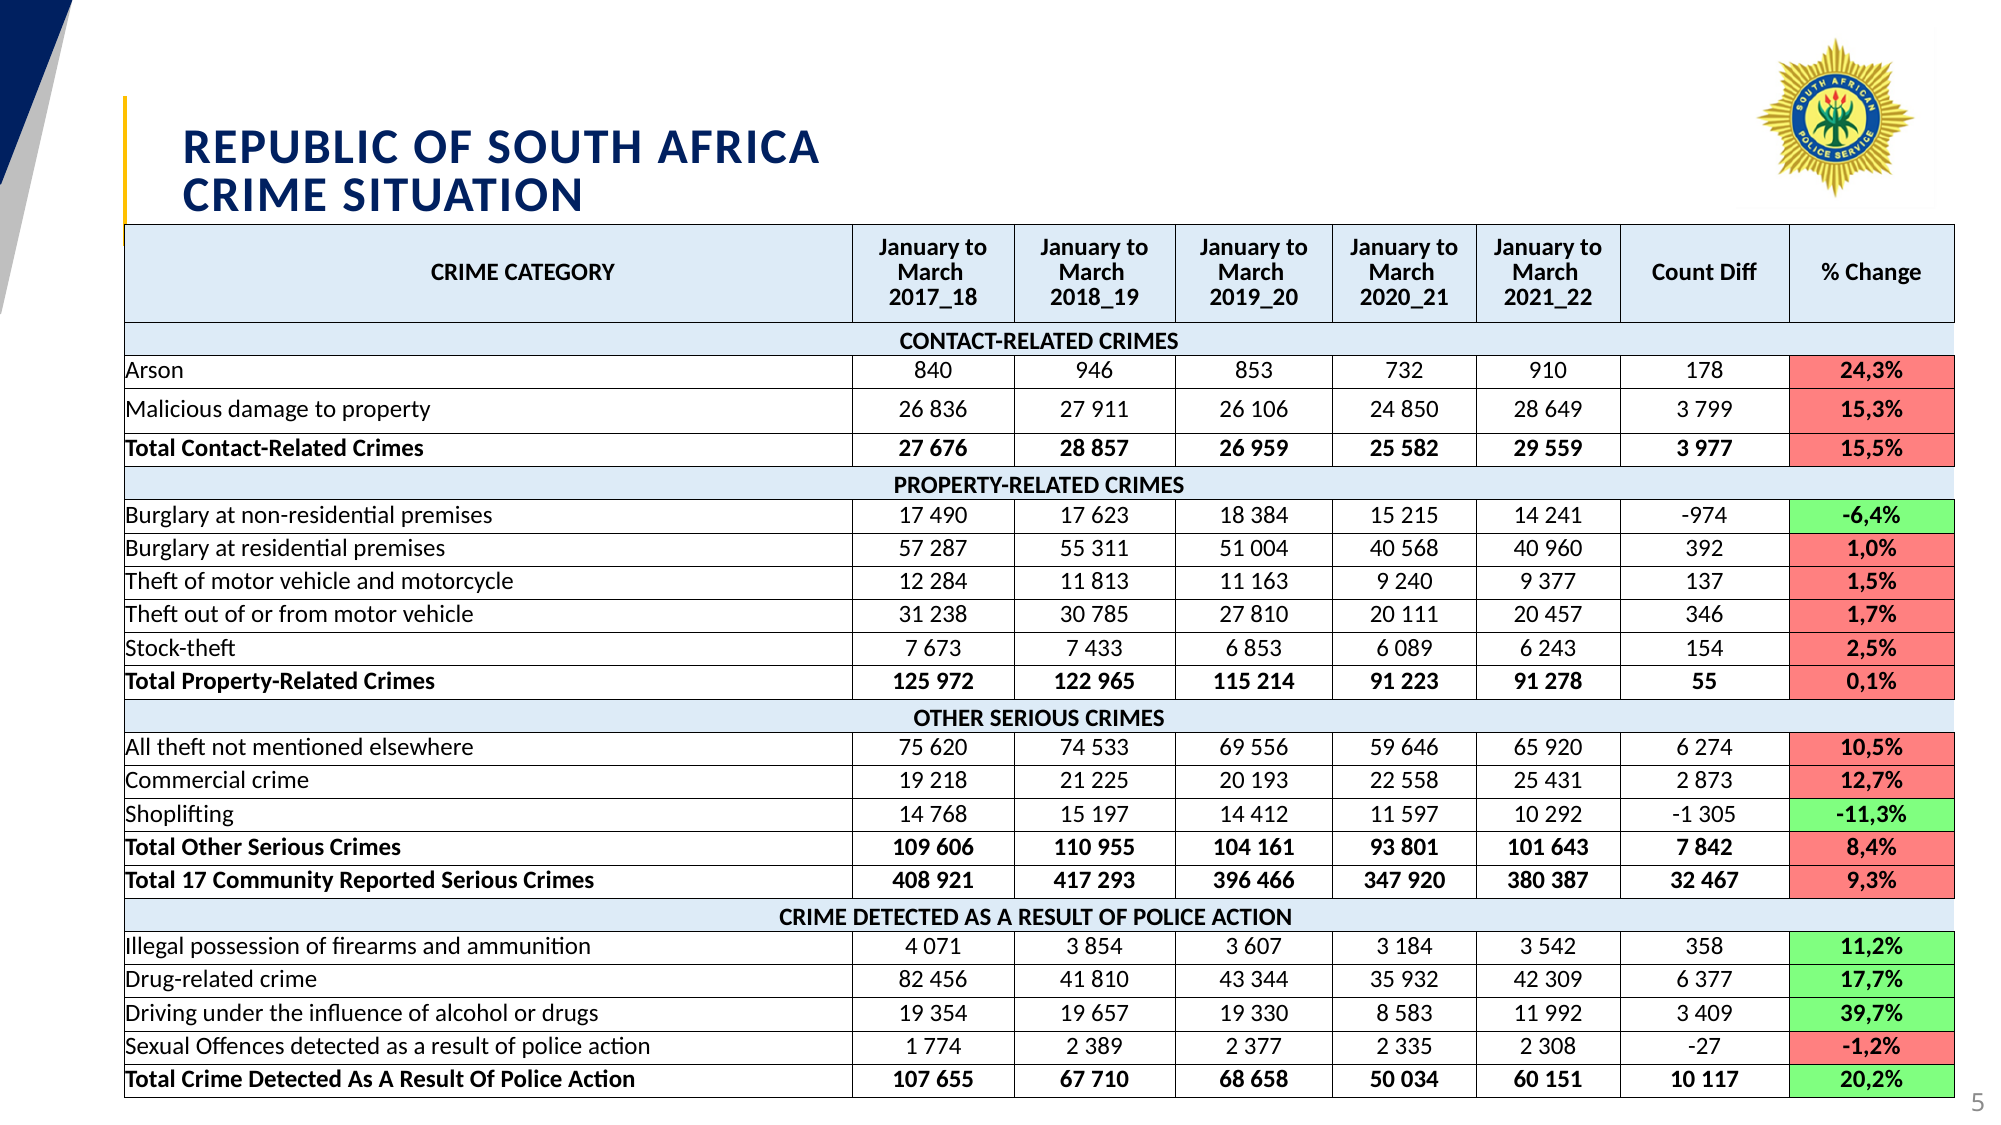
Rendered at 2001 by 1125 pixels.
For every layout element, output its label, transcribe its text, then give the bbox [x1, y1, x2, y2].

table_cell -1,2% [1790, 1032, 1954, 1064]
table_cell 11 597 [1333, 799, 1476, 831]
table_cell 946 [1015, 356, 1175, 388]
table_cell Illegal possession of firearms and ammunition [125, 932, 852, 964]
table_cell 6 243 [1477, 633, 1620, 665]
table_cell 417 293 [1015, 866, 1175, 898]
table_cell 9 240 [1333, 567, 1476, 599]
table_cell 347 920 [1333, 866, 1476, 898]
table_cell 55 311 [1015, 534, 1175, 566]
table_cell OTHER SERIOUS CRIMES [125, 700, 1954, 732]
table_cell 115 214 [1176, 666, 1332, 699]
table_cell 25 582 [1333, 434, 1476, 466]
table_cell Arson [125, 356, 852, 388]
table_cell 11,2% [1790, 932, 1954, 964]
table_header January to March 2021_22 [1477, 225, 1620, 322]
table_cell 91 223 [1333, 666, 1476, 699]
table_cell Malicious damage to property [125, 389, 852, 433]
table_cell Sexual Offences detected as a result of police action [125, 1032, 852, 1064]
table_cell 107 655 [853, 1065, 1014, 1097]
table_cell 20 457 [1477, 600, 1620, 632]
table_cell 17,7% [1790, 965, 1954, 997]
table_cell 91 278 [1477, 666, 1620, 699]
slide_number 5 [1650, 1073, 2000, 1125]
table_cell 25 431 [1477, 766, 1620, 798]
table_cell 40 568 [1333, 534, 1476, 566]
table_cell 6 274 [1621, 733, 1789, 765]
table_cell Total Other Serious Crimes [125, 832, 852, 865]
table_cell Burglary at residential premises [125, 534, 852, 566]
table_cell 1,5% [1790, 567, 1954, 599]
table_header Count Diff [1621, 225, 1789, 322]
table_header January to March 2018_19 [1015, 225, 1175, 322]
table_cell 137 [1621, 567, 1789, 599]
table_cell 3 799 [1621, 389, 1789, 433]
table_cell 8 583 [1333, 998, 1476, 1031]
table_cell 11 163 [1176, 567, 1332, 599]
table_cell 2 377 [1176, 1032, 1332, 1064]
table_cell 65 920 [1477, 733, 1620, 765]
table_cell 42 309 [1477, 965, 1620, 997]
table_cell -6,4% [1790, 500, 1954, 533]
table_cell 19 354 [853, 998, 1014, 1031]
table_header CRIME CATEGORY [125, 225, 852, 322]
table_cell 2 335 [1333, 1032, 1476, 1064]
table_cell 40 960 [1477, 534, 1620, 566]
table_cell 59 646 [1333, 733, 1476, 765]
table_cell 9 377 [1477, 567, 1620, 599]
table_cell 408 921 [853, 866, 1014, 898]
table_cell -27 [1621, 1032, 1789, 1064]
table_cell 392 [1621, 534, 1789, 566]
table_cell 7 433 [1015, 633, 1175, 665]
table_cell 43 344 [1176, 965, 1332, 997]
table_cell 39,7% [1790, 998, 1954, 1031]
table_cell 14 768 [853, 799, 1014, 831]
table_cell 346 [1621, 600, 1789, 632]
table_cell Total Contact-Related Crimes [125, 434, 852, 466]
table_cell CRIME DETECTED AS A RESULT OF POLICE ACTION [125, 899, 1954, 931]
table_cell 30 785 [1015, 600, 1175, 632]
table_cell 3 854 [1015, 932, 1175, 964]
table_cell 104 161 [1176, 832, 1332, 865]
table_cell Total 17 Community Reported Serious Crimes [125, 866, 852, 898]
table_cell 93 801 [1333, 832, 1476, 865]
table_cell 67 710 [1015, 1065, 1175, 1097]
table_cell 24,3% [1790, 356, 1954, 388]
table_cell Theft out of or from motor vehicle [125, 600, 852, 632]
table_cell 55 [1621, 666, 1789, 699]
table_cell 396 466 [1176, 866, 1332, 898]
table_cell 4 071 [853, 932, 1014, 964]
table_cell 31 238 [853, 600, 1014, 632]
table_cell Shoplifting [125, 799, 852, 831]
table_cell 3 184 [1333, 932, 1476, 964]
table_cell 15 215 [1333, 500, 1476, 533]
table_cell 122 965 [1015, 666, 1175, 699]
table_cell 14 241 [1477, 500, 1620, 533]
picture [1736, 27, 1938, 96]
table_header January to March 2019_20 [1176, 225, 1332, 322]
table_cell Total Crime Detected As A Result Of Police Action [125, 1065, 852, 1097]
table_cell Driving under the influence of alcohol or drugs [125, 998, 852, 1031]
table_cell 8,4% [1790, 832, 1954, 865]
table_cell 11 992 [1477, 998, 1620, 1031]
table_cell 15 197 [1015, 799, 1175, 831]
table_cell 0,1% [1790, 666, 1954, 699]
table_cell 2 389 [1015, 1032, 1175, 1064]
table_header January to March 2020_21 [1333, 225, 1476, 322]
table_cell 20 193 [1176, 766, 1332, 798]
table_cell 178 [1621, 356, 1789, 388]
table_cell 27 676 [853, 434, 1014, 466]
table_cell 10 117 [1621, 1065, 1789, 1097]
table_cell PROPERTY-RELATED CRIMES [125, 467, 1954, 499]
table_cell 75 620 [853, 733, 1014, 765]
table_cell 57 287 [853, 534, 1014, 566]
table_cell 6 089 [1333, 633, 1476, 665]
table_cell 27 810 [1176, 600, 1332, 632]
table_cell 7 842 [1621, 832, 1789, 865]
table_cell Burglary at non-residential premises [125, 500, 852, 533]
table_cell 380 387 [1477, 866, 1620, 898]
table_cell 3 977 [1621, 434, 1789, 466]
table_cell 3 409 [1621, 998, 1789, 1031]
table_cell 41 810 [1015, 965, 1175, 997]
table_cell 19 657 [1015, 998, 1175, 1031]
table_cell 10,5% [1790, 733, 1954, 765]
table_cell 82 456 [853, 965, 1014, 997]
table_cell 15,3% [1790, 389, 1954, 433]
table_cell Drug-related crime [125, 965, 852, 997]
table_cell 60 151 [1477, 1065, 1620, 1097]
table_cell 1 774 [853, 1032, 1014, 1064]
table_cell 2 873 [1621, 766, 1789, 798]
table_cell Theft of motor vehicle and motorcycle [125, 567, 852, 599]
table_cell 28 857 [1015, 434, 1175, 466]
table_cell 51 004 [1176, 534, 1332, 566]
table_cell Total Property-Related Crimes [125, 666, 852, 699]
table_cell 21 225 [1015, 766, 1175, 798]
table_cell -974 [1621, 500, 1789, 533]
table_cell 50 034 [1333, 1065, 1476, 1097]
table_header % Change [1790, 225, 1954, 322]
title REPUBLIC OF SOUTH AFRICA CRIME SITUATION [168, 96, 1938, 224]
table_cell 3 542 [1477, 932, 1620, 964]
table_cell 2,5% [1790, 633, 1954, 665]
table_cell 17 623 [1015, 500, 1175, 533]
table_cell 6 377 [1621, 965, 1789, 997]
table_cell 19 218 [853, 766, 1014, 798]
table_cell Commercial crime [125, 766, 852, 798]
table_cell 24 850 [1333, 389, 1476, 433]
table_cell 2 308 [1477, 1032, 1620, 1064]
table_cell 10 292 [1477, 799, 1620, 831]
table_cell 26 106 [1176, 389, 1332, 433]
table_cell 840 [853, 356, 1014, 388]
table_cell 19 330 [1176, 998, 1332, 1031]
table_cell 1,7% [1790, 600, 1954, 632]
table_cell 6 853 [1176, 633, 1332, 665]
table_cell 14 412 [1176, 799, 1332, 831]
table_cell 12,7% [1790, 766, 1954, 798]
table_cell 18 384 [1176, 500, 1332, 533]
table_cell CONTACT-RELATED CRIMES [125, 323, 1954, 355]
table_header January to March 2017_18 [853, 225, 1014, 322]
table_cell 26 836 [853, 389, 1014, 433]
table_cell 154 [1621, 633, 1789, 665]
table_cell 910 [1477, 356, 1620, 388]
table_cell 17 490 [853, 500, 1014, 533]
table_cell 358 [1621, 932, 1789, 964]
table_cell 15,5% [1790, 434, 1954, 466]
table_cell 7 673 [853, 633, 1014, 665]
table_cell 125 972 [853, 666, 1014, 699]
table_cell 22 558 [1333, 766, 1476, 798]
table_cell 109 606 [853, 832, 1014, 865]
table_cell 1,0% [1790, 534, 1954, 566]
table_cell 11 813 [1015, 567, 1175, 599]
table_cell 29 559 [1477, 434, 1620, 466]
table_cell Stock-theft [125, 633, 852, 665]
table_cell 9,3% [1790, 866, 1954, 898]
table_cell 26 959 [1176, 434, 1332, 466]
table_cell 35 932 [1333, 965, 1476, 997]
table_cell -11,3% [1790, 799, 1954, 831]
table_cell 27 911 [1015, 389, 1175, 433]
table_cell 732 [1333, 356, 1476, 388]
table_cell 68 658 [1176, 1065, 1332, 1097]
table_cell 3 607 [1176, 932, 1332, 964]
table_cell 110 955 [1015, 832, 1175, 865]
table_cell 69 556 [1176, 733, 1332, 765]
table_cell 12 284 [853, 567, 1014, 599]
table_cell 32 467 [1621, 866, 1789, 898]
table_cell -1 305 [1621, 799, 1789, 831]
table_cell 101 643 [1477, 832, 1620, 865]
table_cell 28 649 [1477, 389, 1620, 433]
table_cell 74 533 [1015, 733, 1175, 765]
table_cell All theft not mentioned elsewhere [125, 733, 852, 765]
table_cell 20,2% [1790, 1065, 1954, 1097]
table_cell 853 [1176, 356, 1332, 388]
table_cell 20 111 [1333, 600, 1476, 632]
